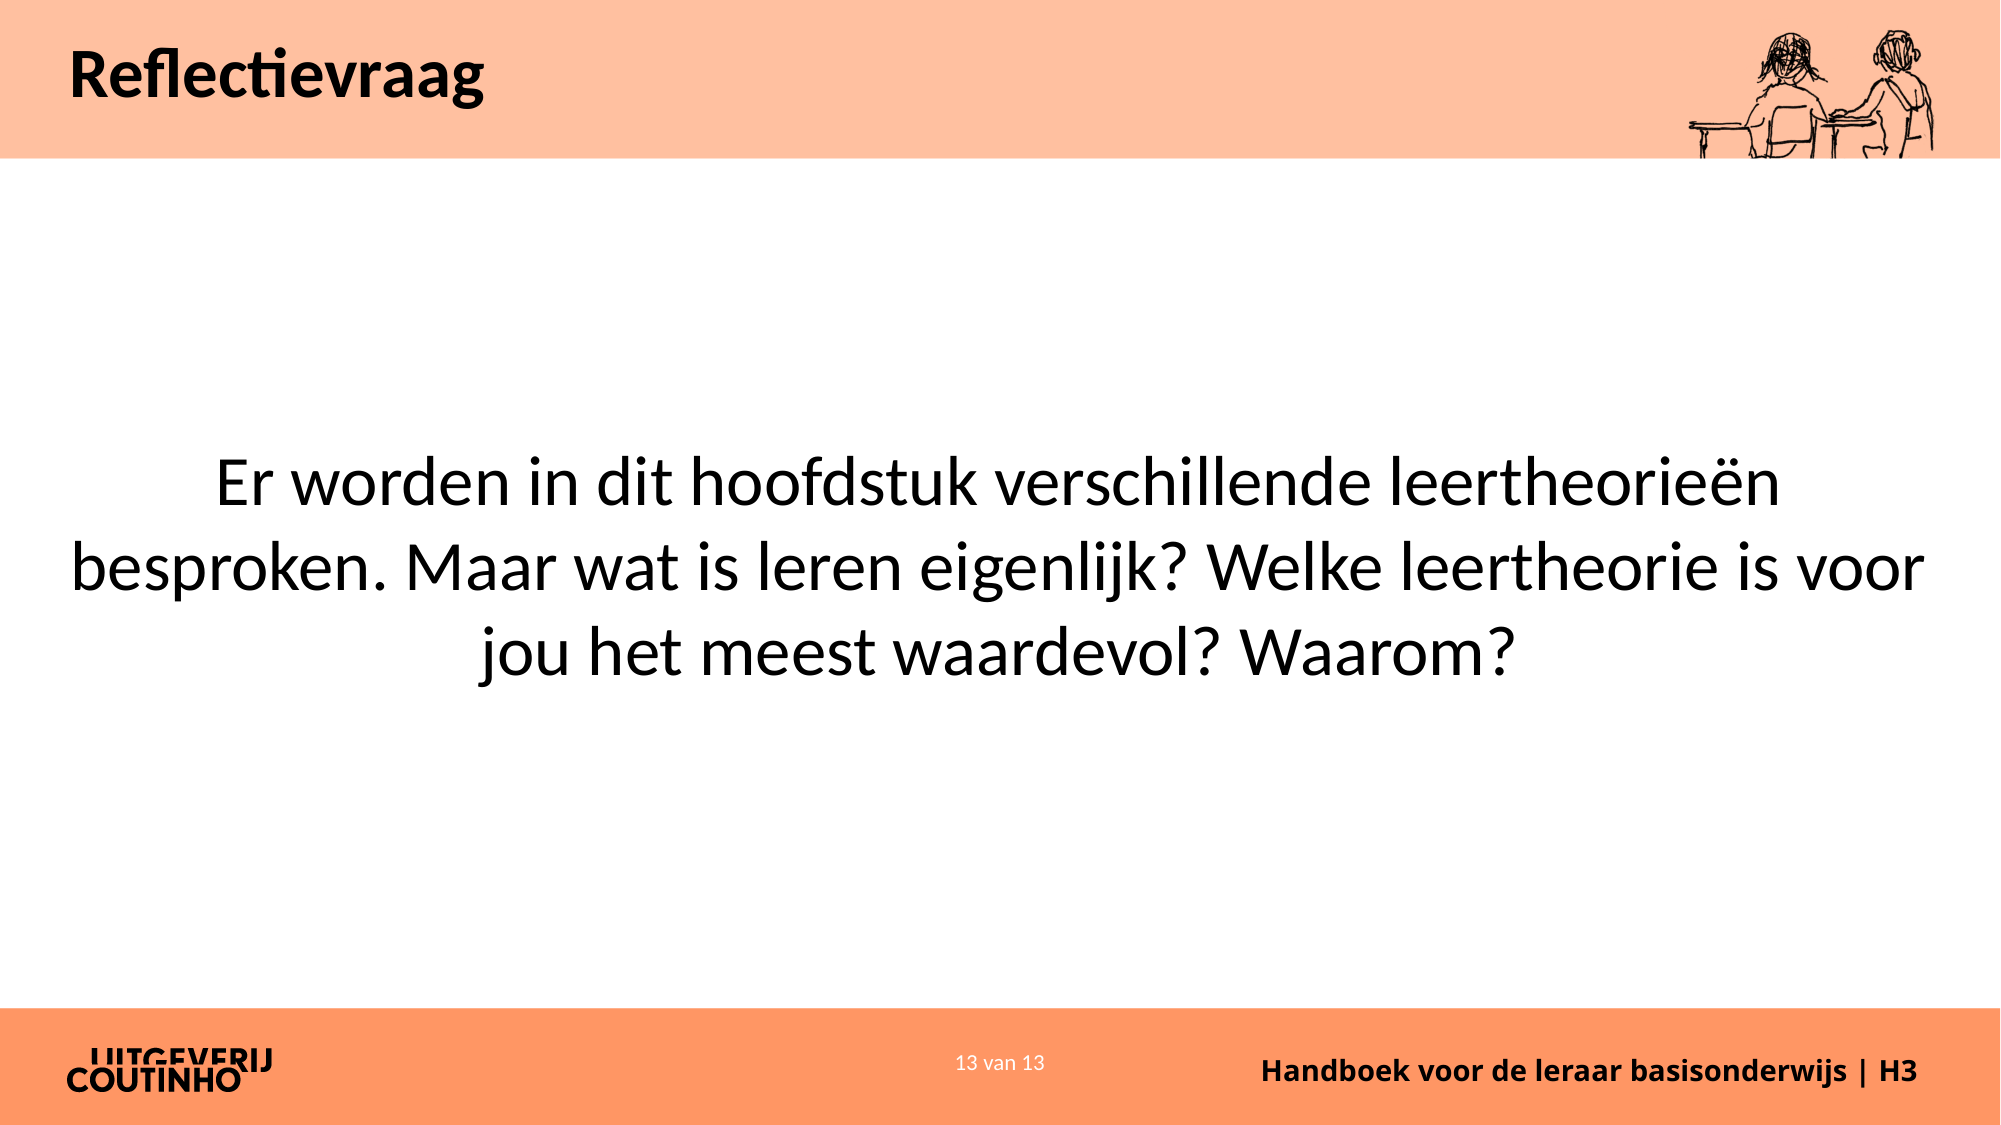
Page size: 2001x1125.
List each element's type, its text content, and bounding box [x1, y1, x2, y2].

title Reflectievraag [55, 19, 1945, 126]
list Er worden in dit hoofdstuk verschillende leertheorieën besproken. Maar wat is leren eigenlijk? Welke leertheorie is voor jou het meest waardevol? Waarom? [55, 160, 1945, 965]
picture [0, 0, 2001, 1125]
